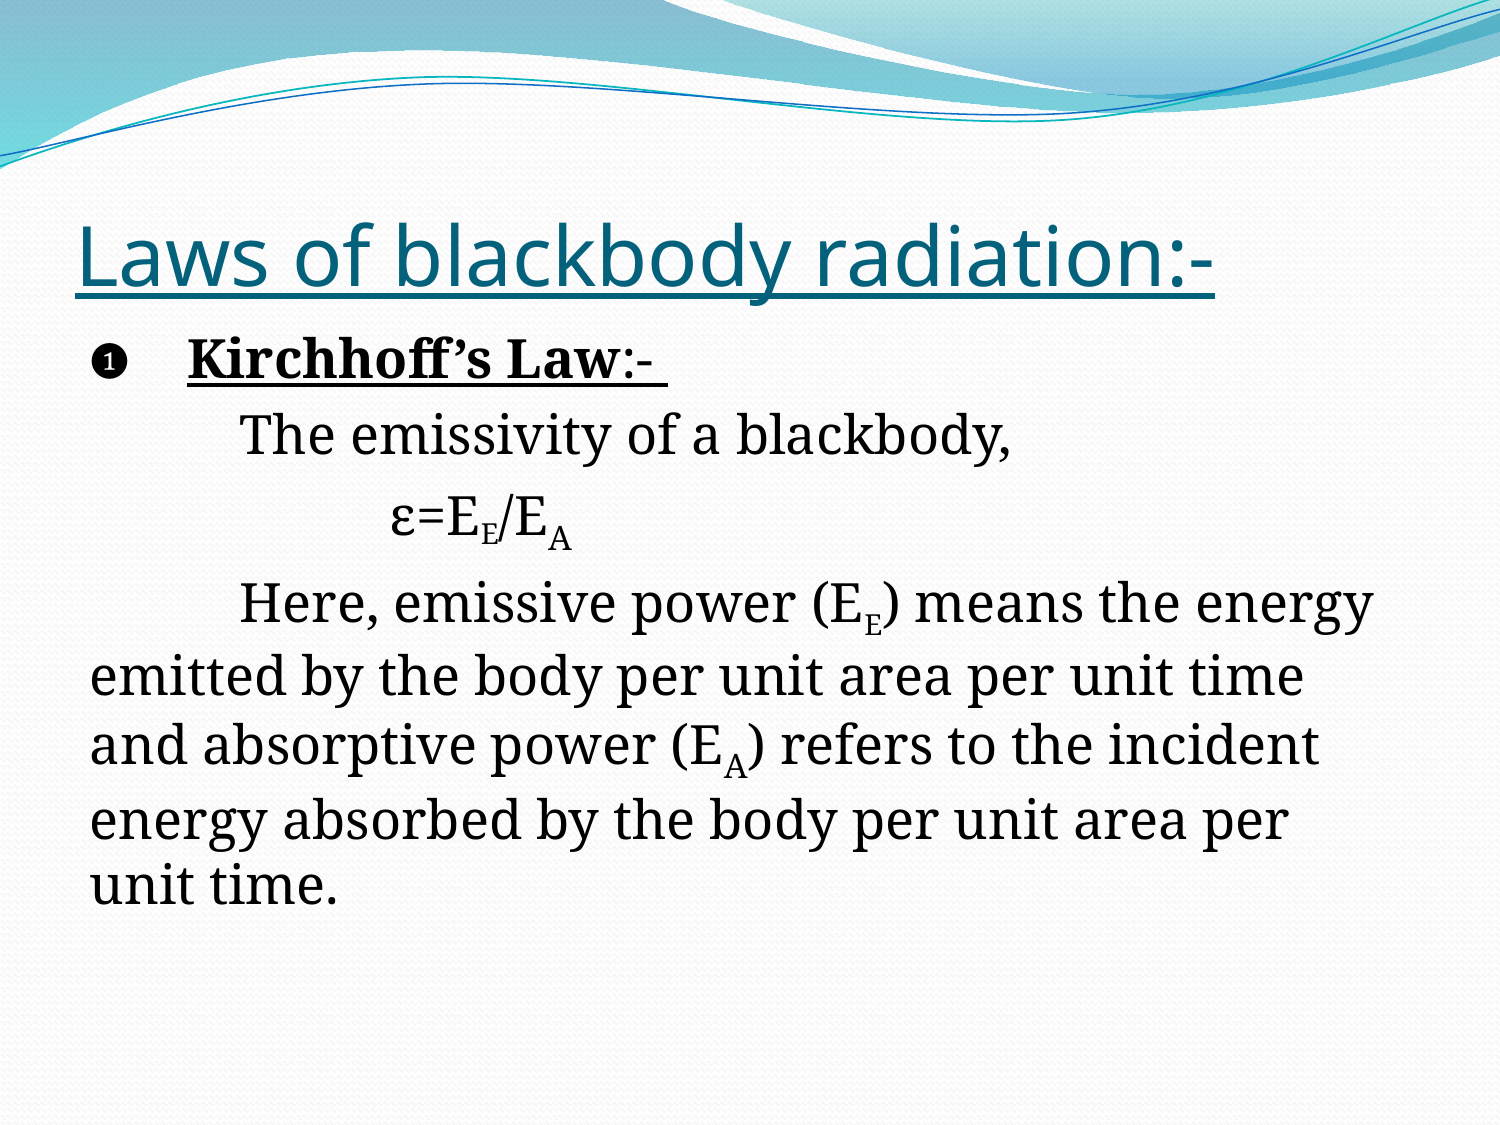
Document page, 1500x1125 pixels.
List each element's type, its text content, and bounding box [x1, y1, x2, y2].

title Laws of blackbody radiation:- [75, 115, 1425, 303]
list ❶ Kirchhoff’s Law:- The emissivity of a blackbody, ε=EE/EA Here, emissive power (EE) means the energy emitted by the body per unit area per unit time and absorptive power (EA) refers to the incident energy absorbed by the body per unit area per unit time. [75, 317, 1425, 1038]
